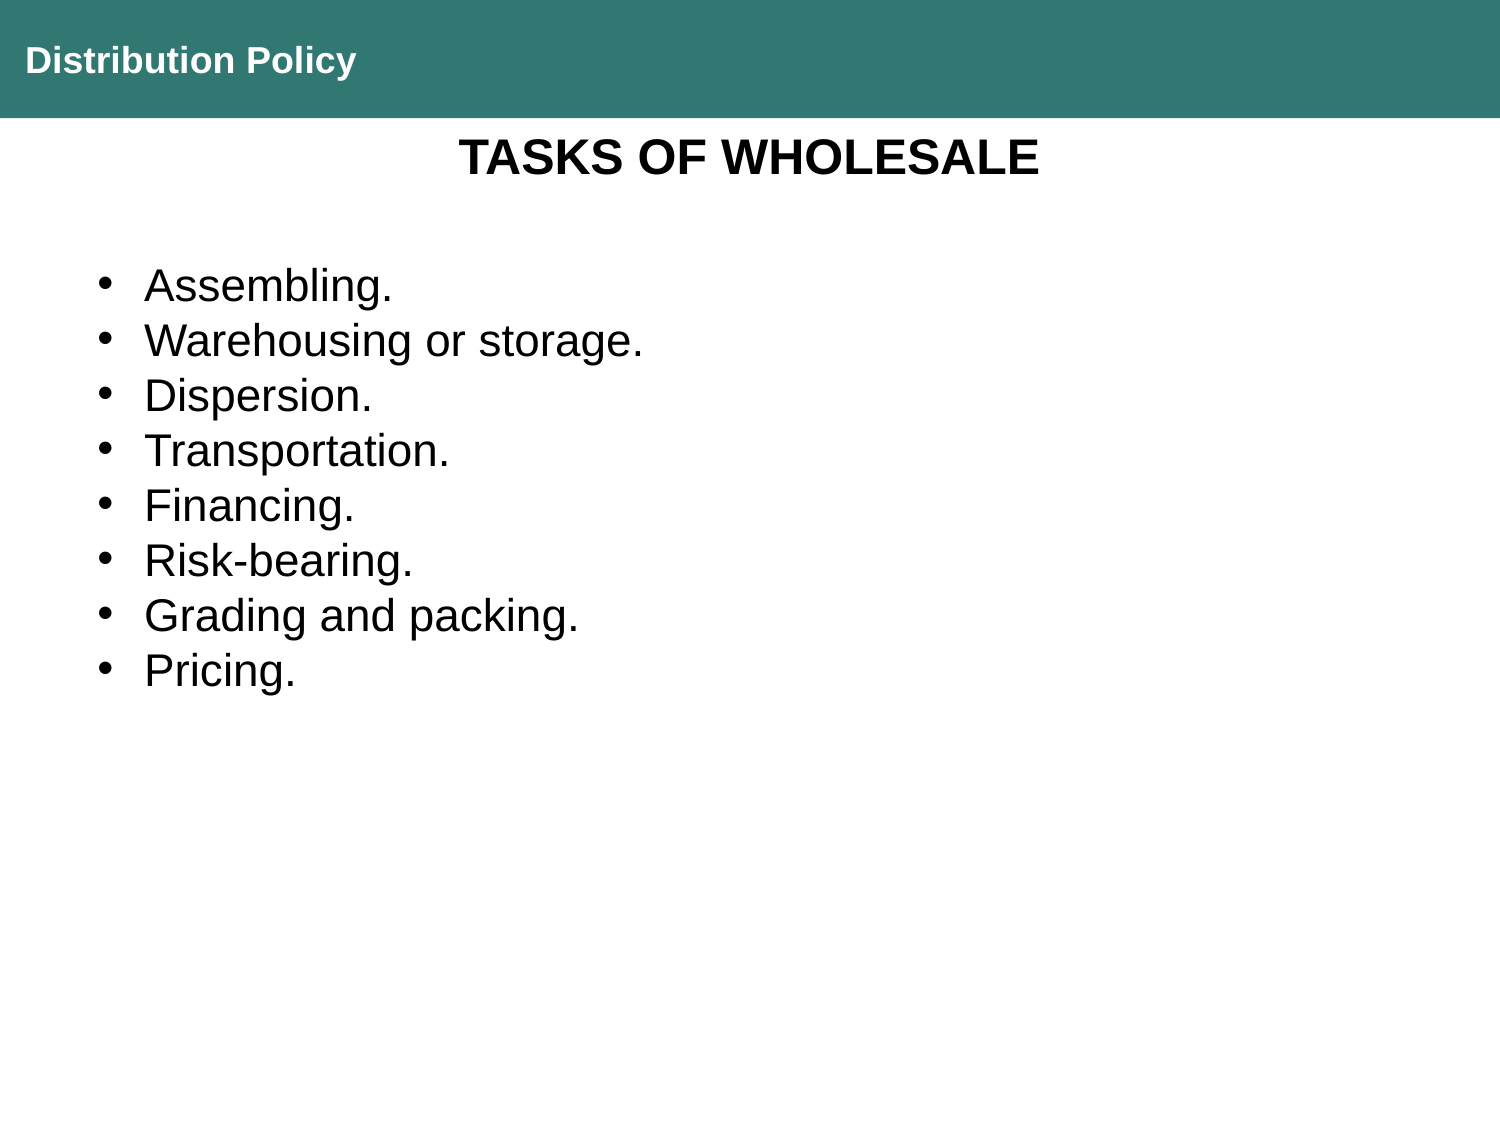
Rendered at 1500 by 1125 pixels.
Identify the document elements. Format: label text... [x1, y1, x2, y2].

text_box Distribution Policy [0, 0, 1500, 120]
text_box TASKS OF WHOLESALE [55, 117, 1444, 193]
text_box Assembling. Warehousing or storage. Dispersion. Transportation. Financing. Risk-bearing. Grading and packing. Pricing. [82, 247, 1474, 703]
